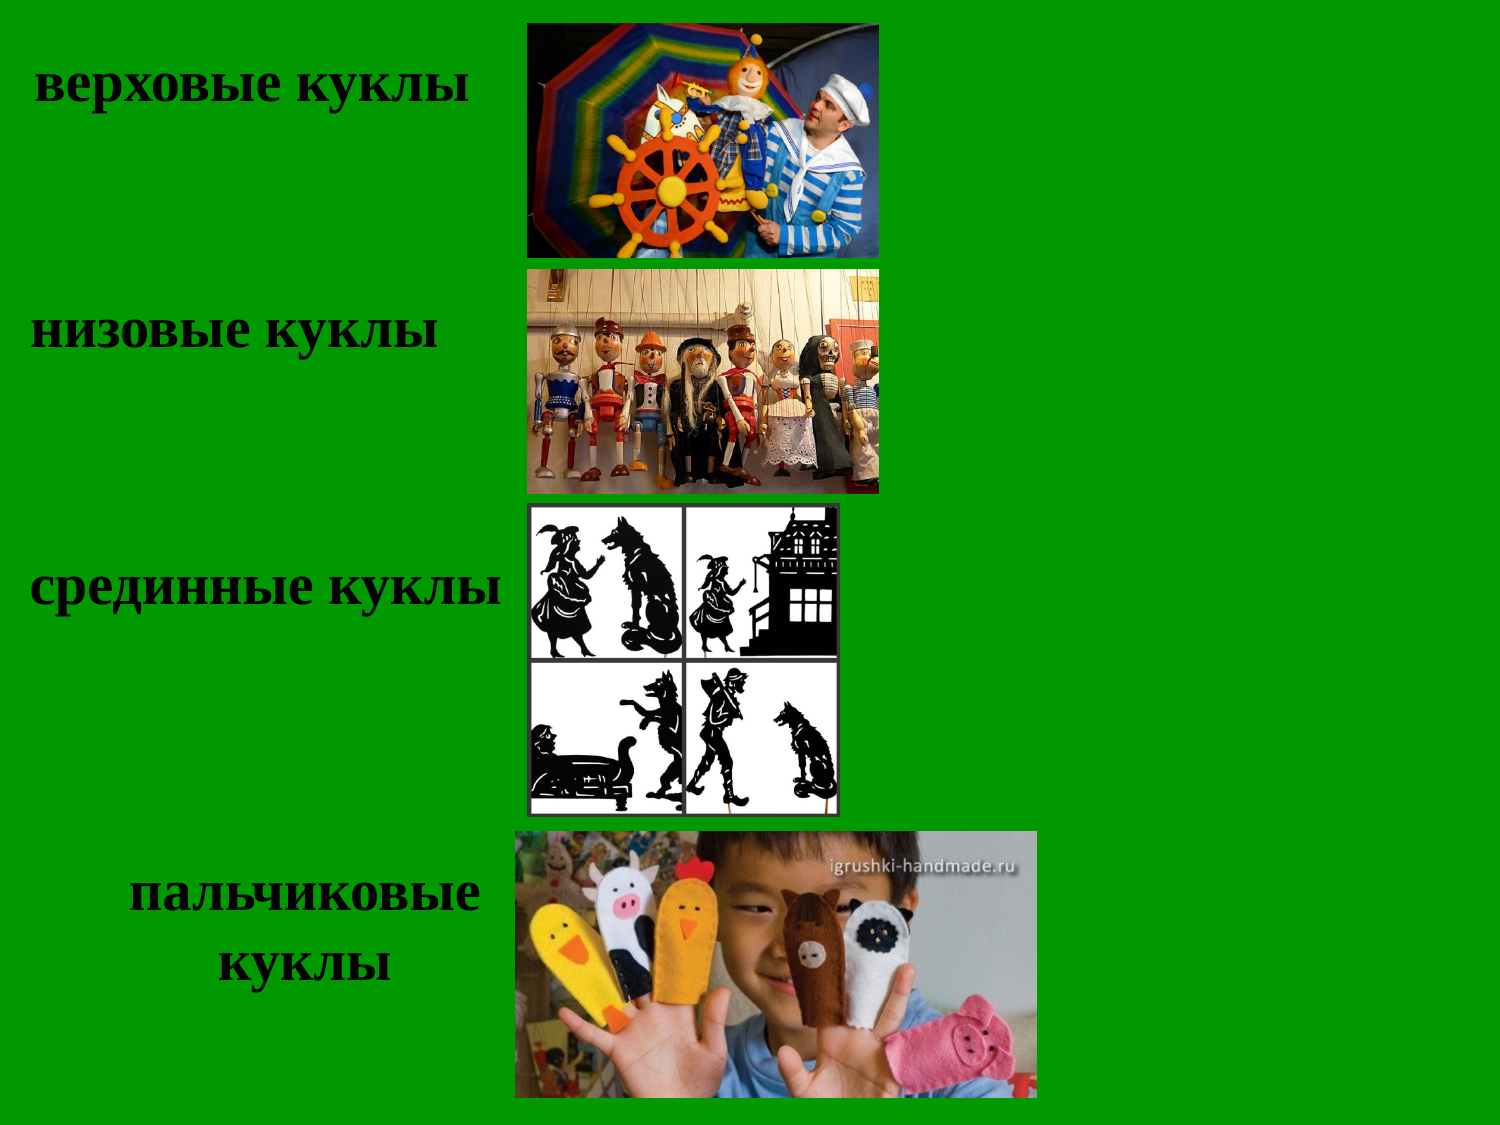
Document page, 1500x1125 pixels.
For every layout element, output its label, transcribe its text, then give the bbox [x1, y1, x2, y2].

picture [527, 503, 841, 817]
text_box верховые куклы [0, 35, 504, 121]
text_box пальчиковые куклы [23, 844, 510, 1000]
picture [515, 831, 1037, 1098]
picture [527, 269, 880, 495]
text_box срединные куклы [14, 539, 518, 624]
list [527, 23, 879, 259]
text_box низовые куклы [0, 281, 469, 367]
